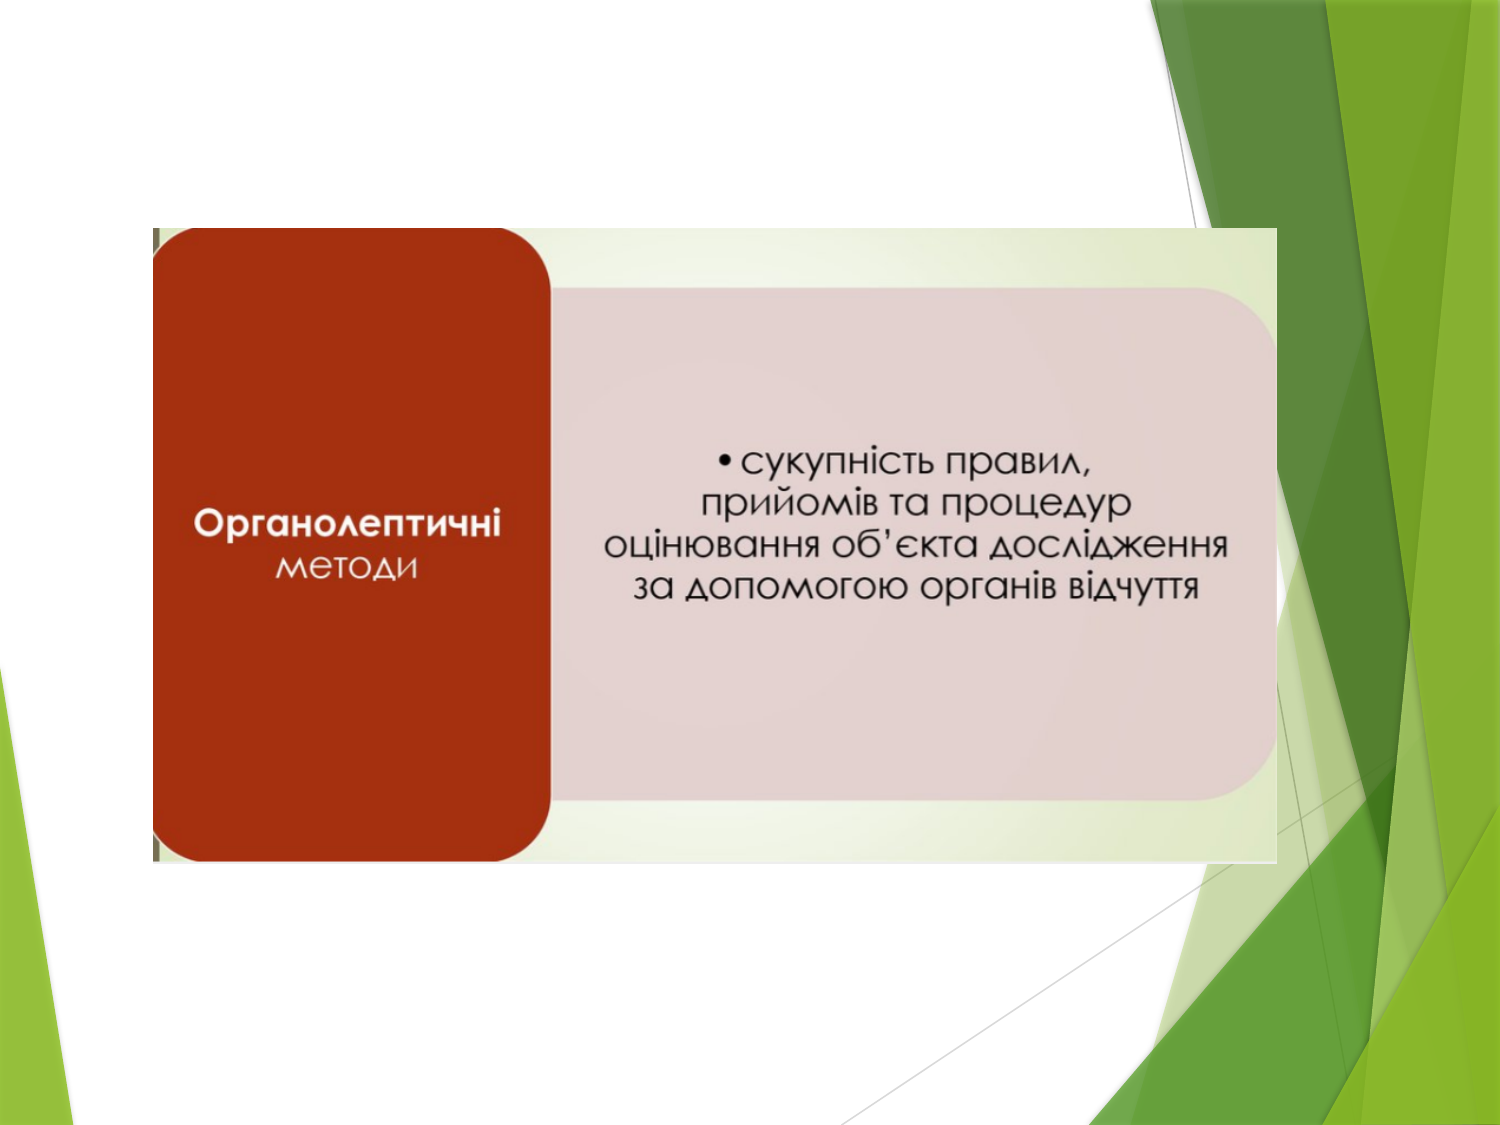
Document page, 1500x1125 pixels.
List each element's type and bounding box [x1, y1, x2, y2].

picture [153, 228, 1277, 865]
